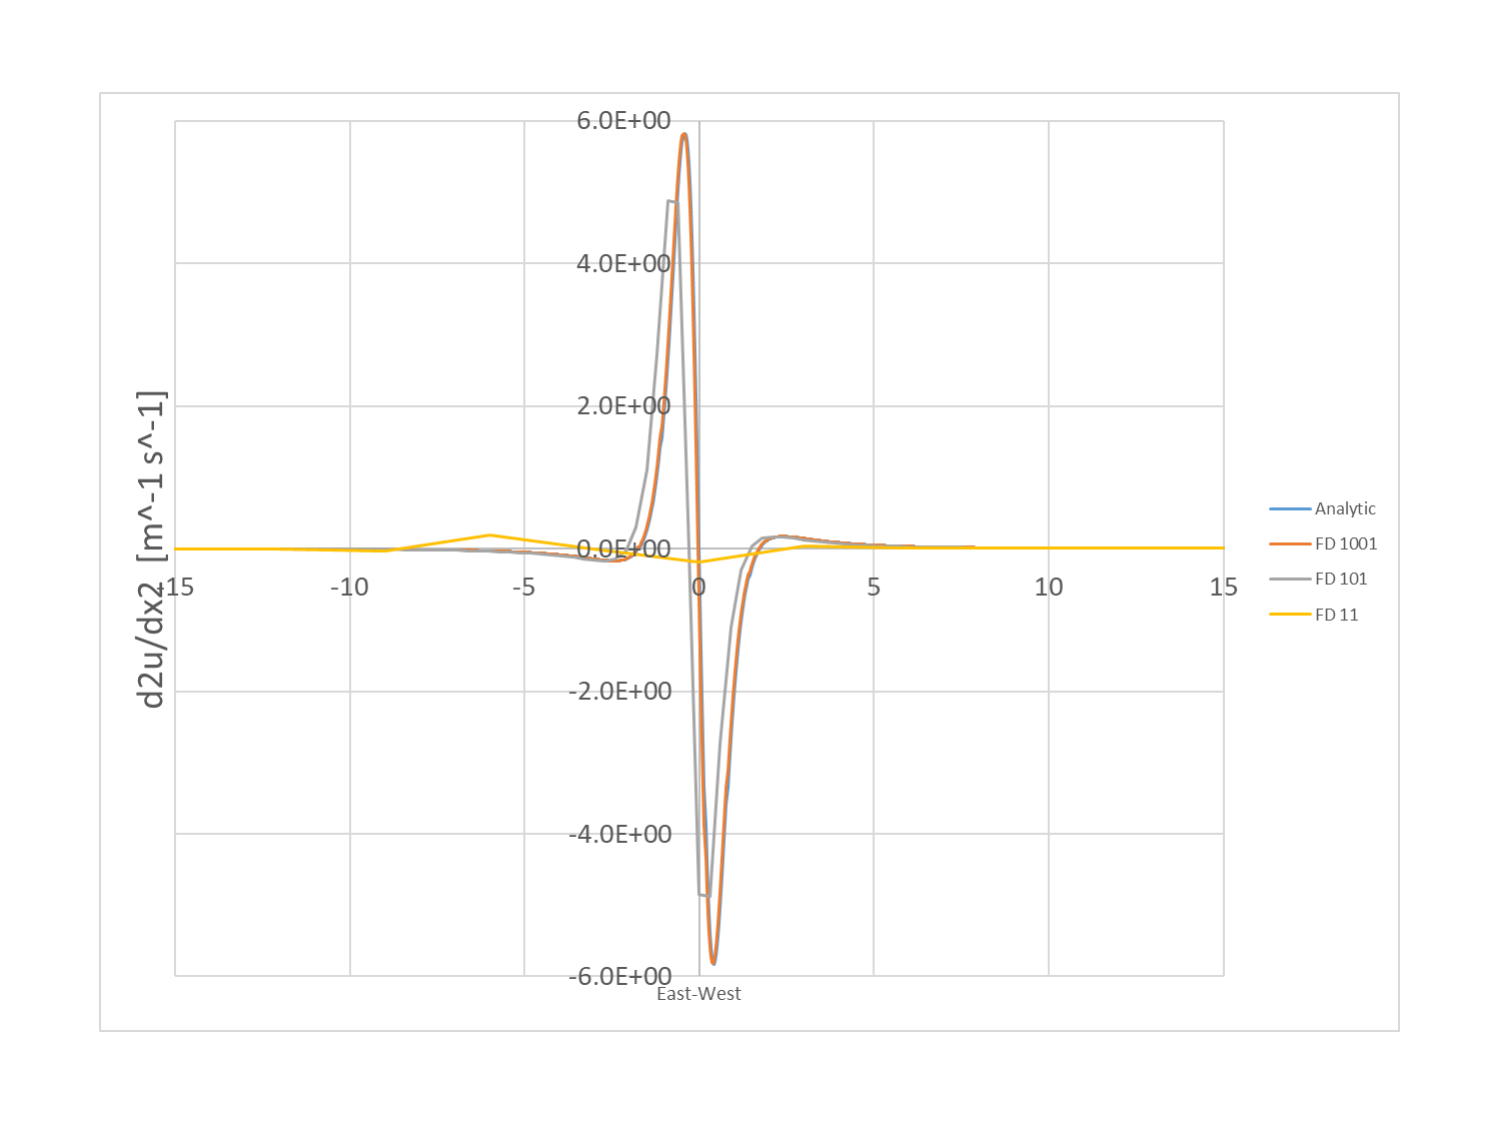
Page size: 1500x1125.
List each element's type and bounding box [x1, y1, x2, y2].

picture [99, 92, 1400, 1032]
